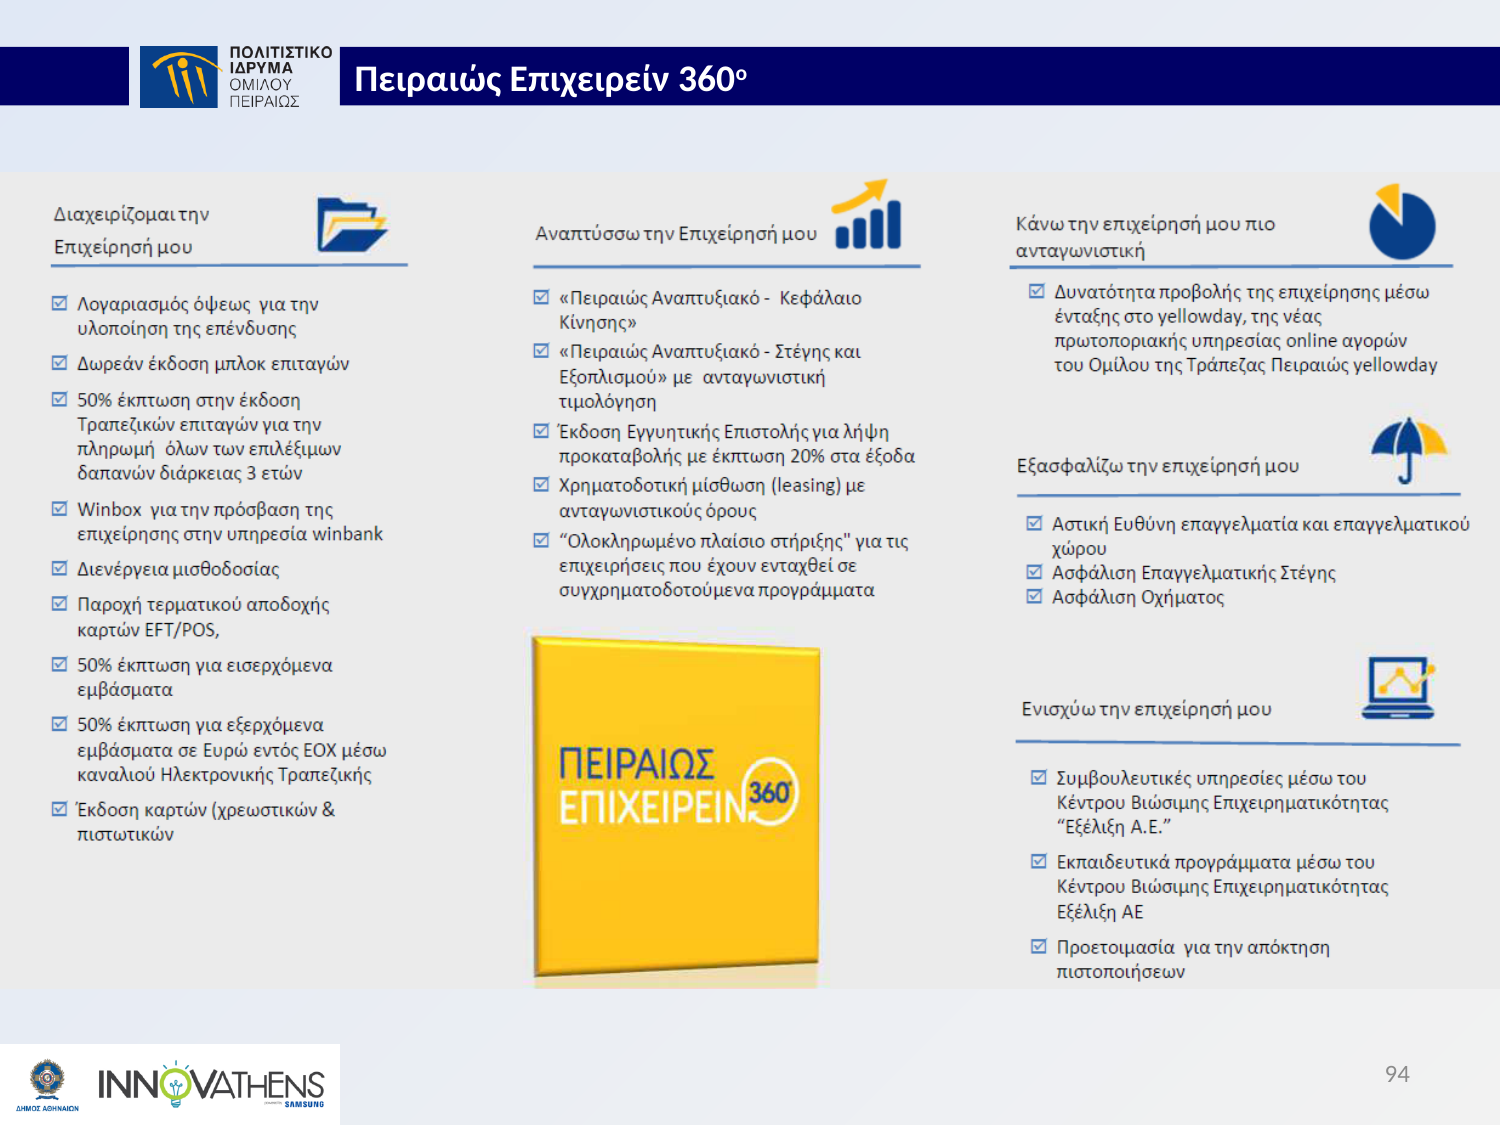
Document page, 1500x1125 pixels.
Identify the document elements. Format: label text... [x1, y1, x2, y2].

picture [140, 46, 332, 108]
picture [0, 1043, 341, 1125]
picture [0, 172, 1500, 989]
text_box Πειραιώς Επιχειρείν 360ο [339, 46, 1500, 107]
slide_number 94 [1074, 1042, 1425, 1103]
text_box [0, 45, 131, 107]
